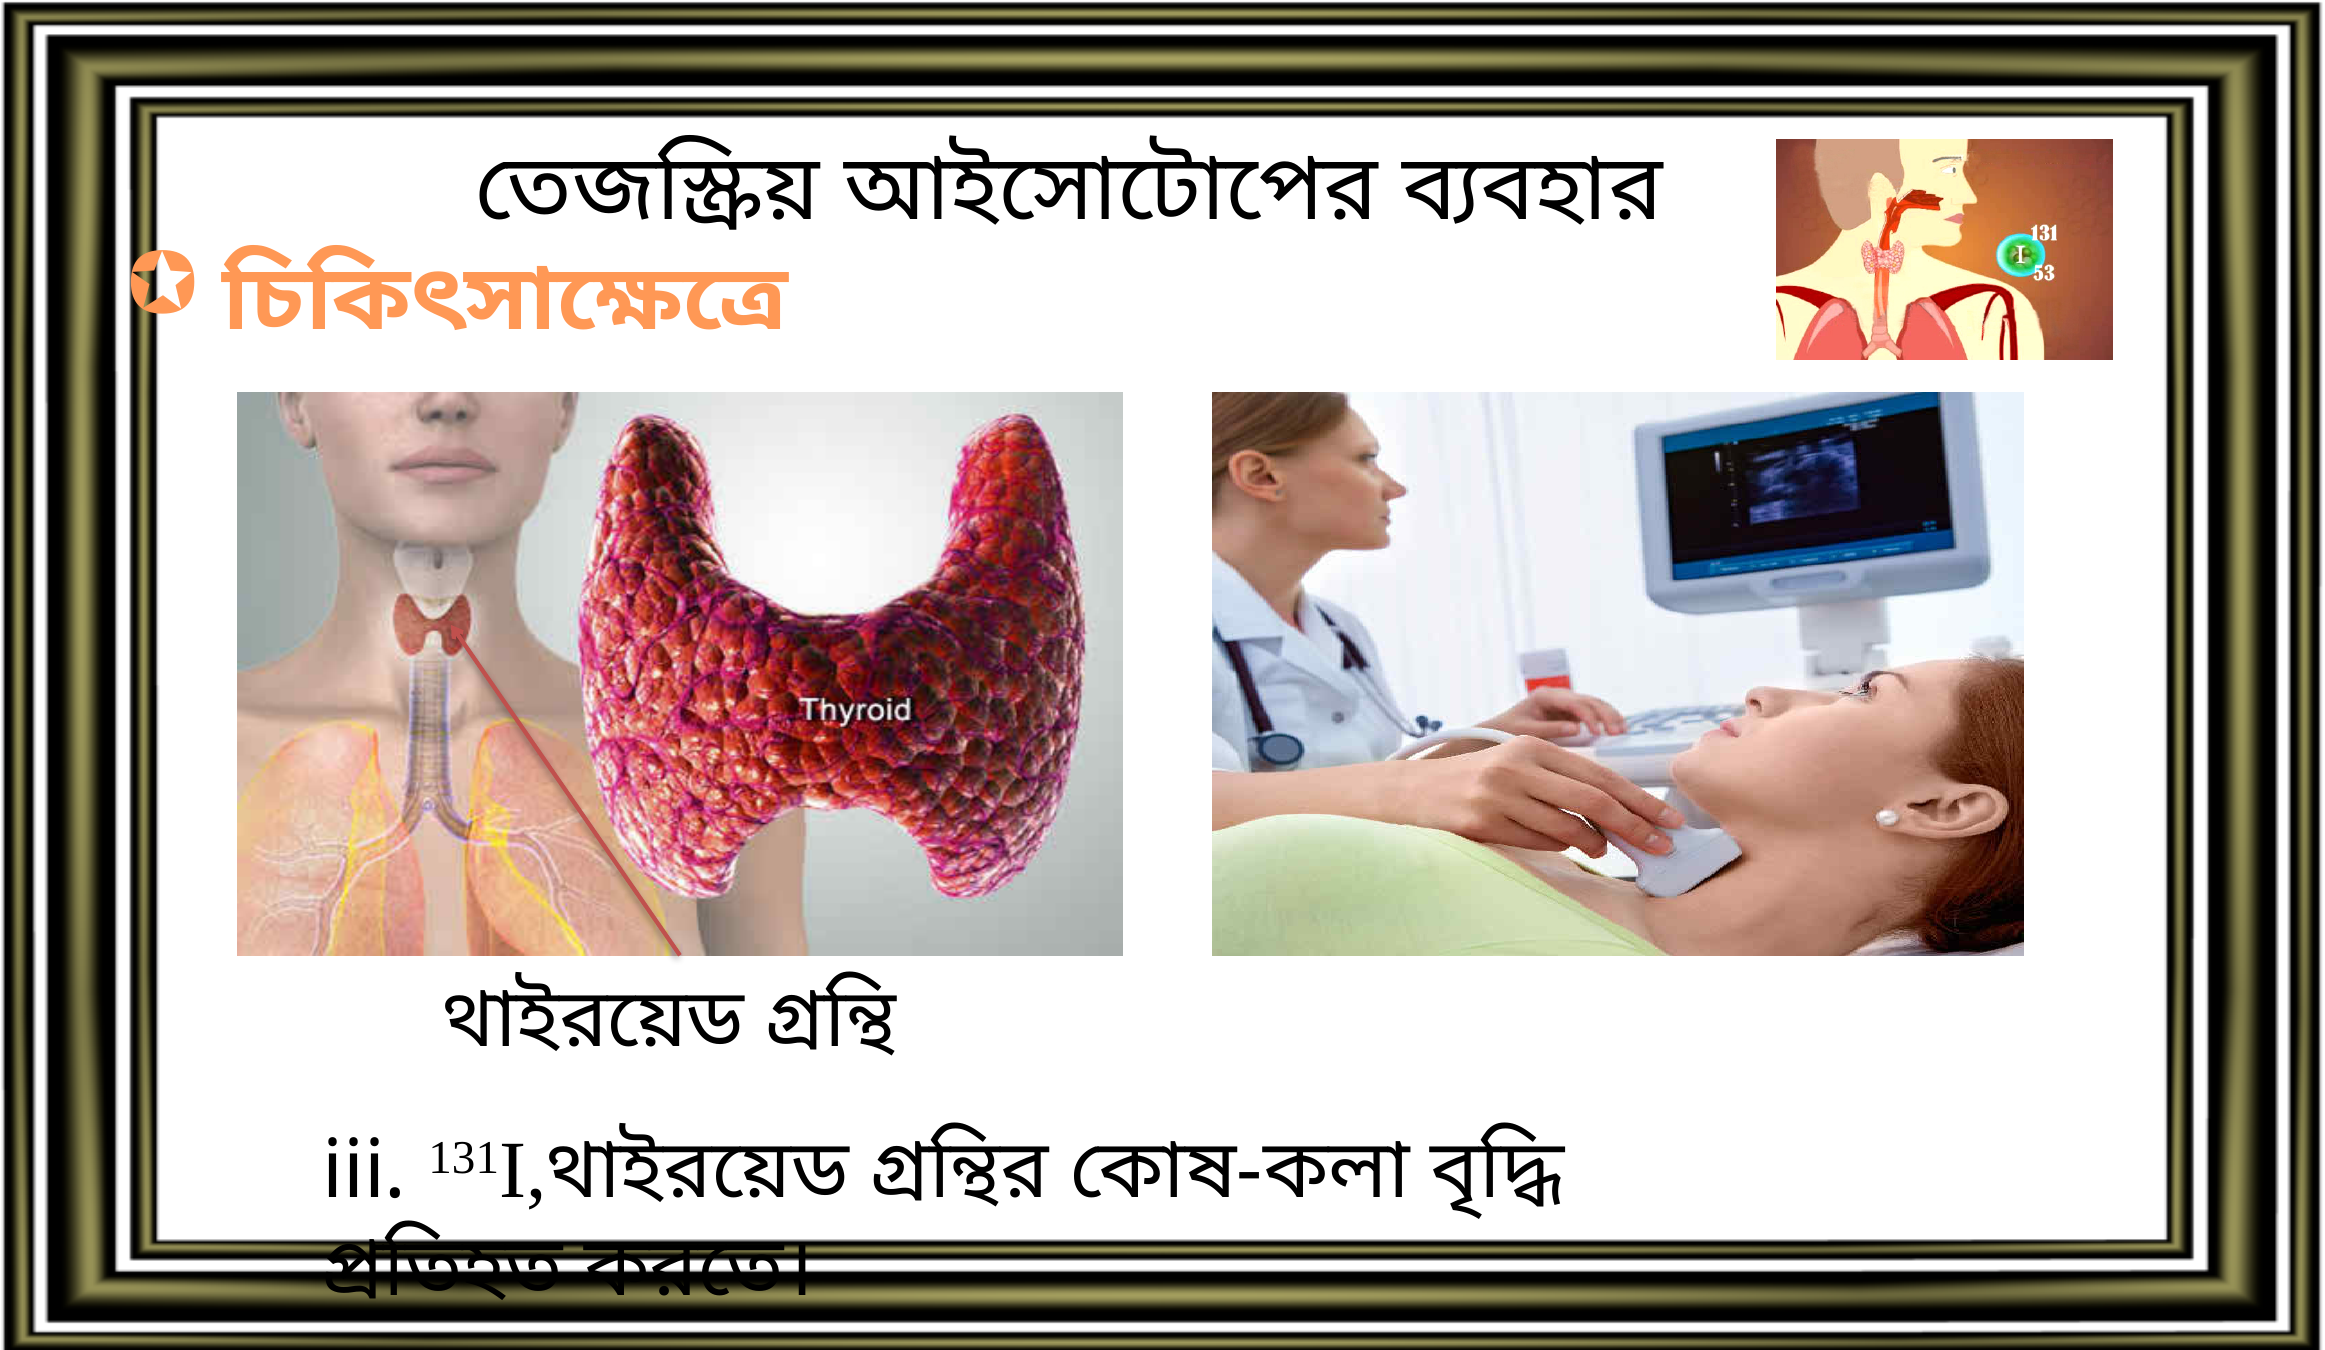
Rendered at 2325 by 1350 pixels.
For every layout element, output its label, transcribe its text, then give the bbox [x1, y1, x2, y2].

picture [0, 0, 2325, 1350]
text_box থাইরয়েড গ্রন্থি [422, 965, 938, 1074]
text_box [450, 624, 681, 956]
text_box তেজস্ক্রিয় আইসোটোপের ব্যবহার [455, 117, 1684, 249]
text_box চিকিৎসাক্ষেত্রে [100, 227, 809, 359]
text_box iii. 131I,থাইরয়েড গ্রন্থির কোষ-কলা বৃদ্ধি প্রতিহত করতে। [302, 1106, 1825, 1322]
